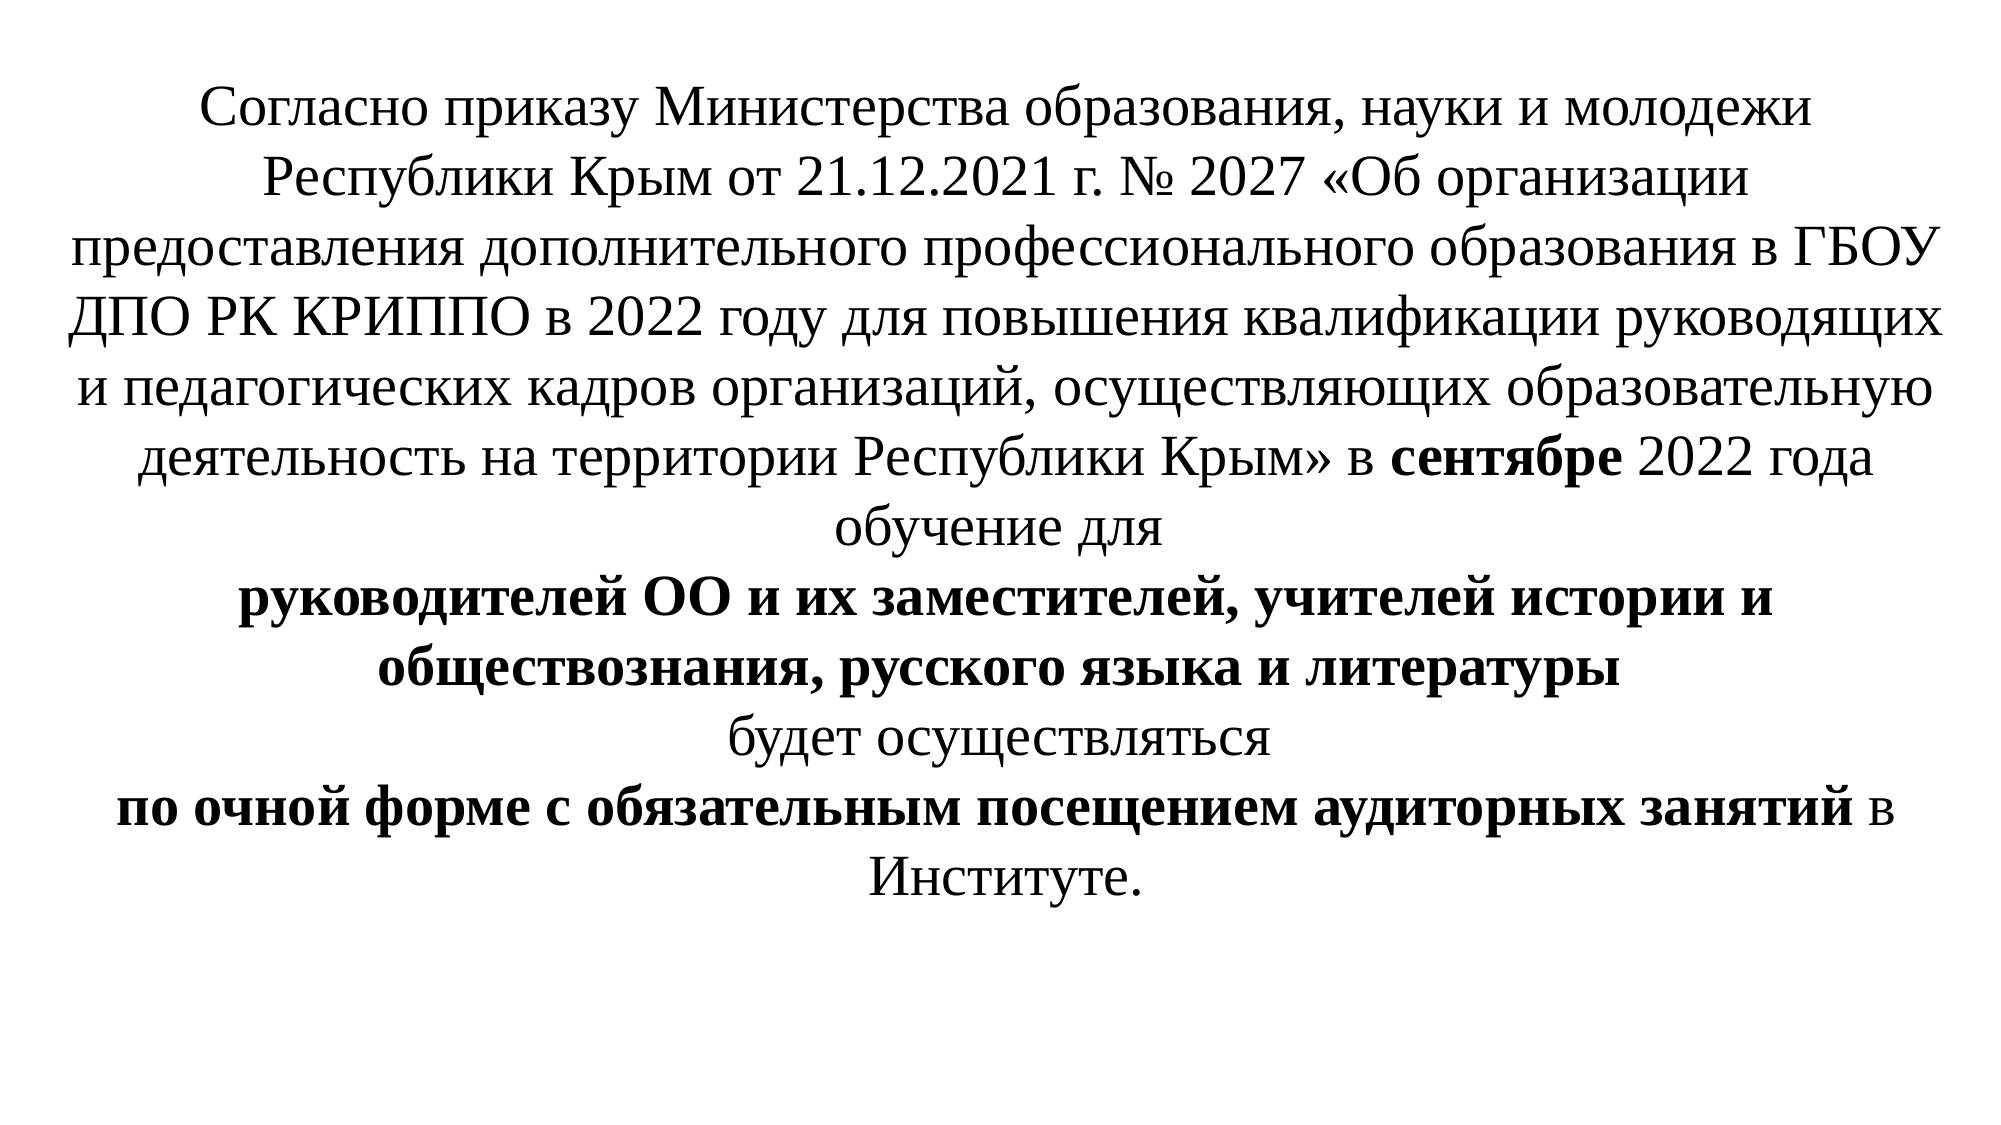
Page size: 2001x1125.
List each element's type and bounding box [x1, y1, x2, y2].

text_box [51, 59, 1962, 915]
